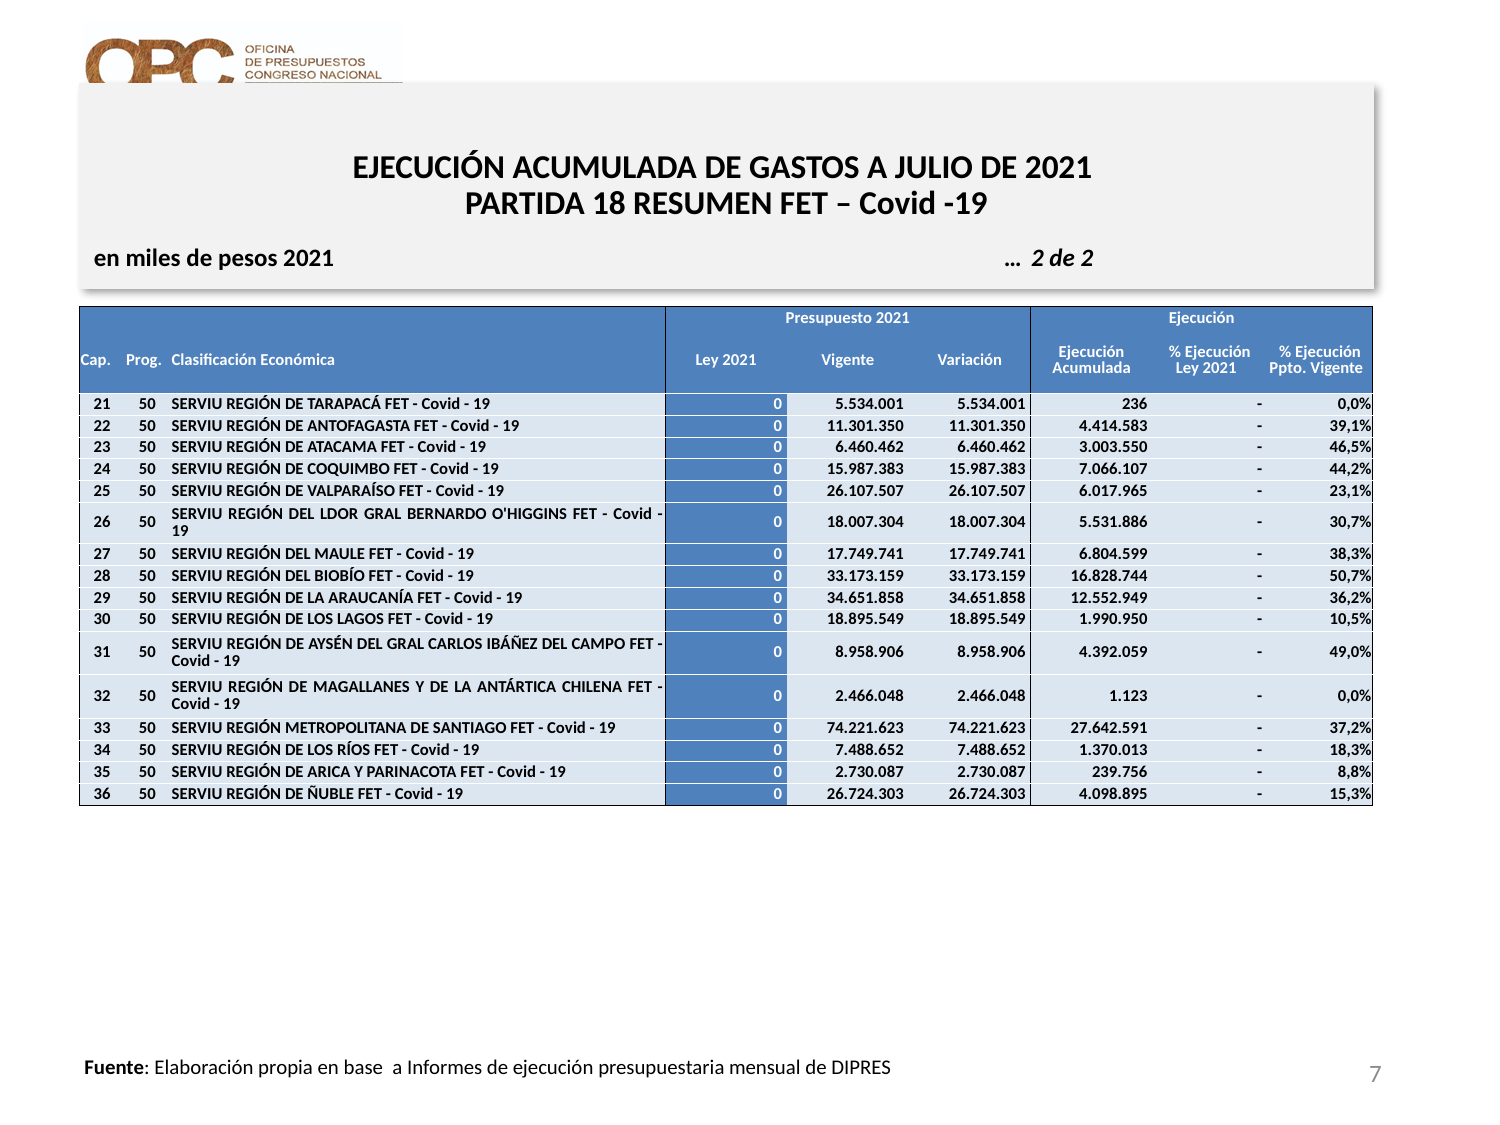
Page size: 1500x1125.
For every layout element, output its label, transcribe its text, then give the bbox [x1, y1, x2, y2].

table_cell 0,0% [1264, 394, 1372, 415]
table_cell % Ejecución Ley 2021 [1153, 328, 1264, 393]
table_cell 5.534.001 [787, 394, 909, 415]
table_cell 0 [666, 603, 787, 624]
table_cell Variación [909, 328, 1030, 393]
table_cell 2.730.087 [787, 756, 909, 777]
table_cell - [1153, 416, 1264, 437]
table_cell 1.123 [1031, 669, 1153, 711]
table_cell 5.531.886 [1031, 503, 1153, 537]
table_cell - [1153, 481, 1264, 502]
table_cell 50 [125, 560, 170, 581]
table_cell SERVIU REGIÓN DE ATACAMA FET - Covid - 19 [170, 438, 665, 458]
table_cell 36 [80, 778, 125, 799]
table_cell 15,3% [1264, 778, 1372, 799]
table_cell 0 [666, 416, 787, 437]
table_cell 34.651.858 [787, 582, 909, 602]
table_cell SERVIU REGIÓN DE LA ARAUCANÍA FET - Covid - 19 [170, 582, 665, 602]
table_cell 0 [666, 756, 787, 777]
table_cell 27.642.591 [1031, 712, 1153, 733]
table_cell 50 [125, 459, 170, 480]
table_cell Ley 2021 [666, 328, 787, 393]
table_cell 2.730.087 [909, 756, 1030, 777]
table_cell SERVIU REGIÓN DE AYSÉN DEL GRAL CARLOS IBÁÑEZ DEL CAMPO FET - Covid - 19 [170, 625, 665, 668]
table_cell - [1153, 394, 1264, 415]
table_cell - [1153, 459, 1264, 480]
table_cell 46,5% [1264, 438, 1372, 458]
table_cell 33.173.159 [909, 560, 1030, 581]
table_cell 44,2% [1264, 459, 1372, 480]
table_cell 7.066.107 [1031, 459, 1153, 480]
table_cell 0 [666, 778, 787, 799]
table_cell - [1153, 603, 1264, 624]
picture [82, 22, 403, 84]
table_cell - [1153, 625, 1264, 668]
table_cell Vigente [787, 328, 909, 393]
table_cell SERVIU REGIÓN DE COQUIMBO FET - Covid - 19 [170, 459, 665, 480]
table_header Ejecución [1031, 307, 1372, 328]
table_cell 0 [666, 503, 787, 537]
table_cell 30,7% [1264, 503, 1372, 537]
table_cell 22 [80, 416, 125, 437]
table_cell 0,0% [1264, 669, 1372, 711]
table_cell 2.466.048 [787, 669, 909, 711]
table_header Presupuesto 2021 [666, 307, 1030, 328]
table_cell 7.488.652 [909, 734, 1030, 755]
table_cell - [1153, 438, 1264, 458]
table_cell SERVIU REGIÓN DE VALPARAÍSO FET - Covid - 19 [170, 481, 665, 502]
table_cell 50 [125, 734, 170, 755]
table_cell - [1153, 712, 1264, 733]
table_cell SERVIU REGIÓN DE MAGALLANES Y DE LA ANTÁRTICA CHILENA FET - Covid - 19 [170, 669, 665, 711]
table_cell 0 [666, 625, 787, 668]
text_box en miles de pesos 2021 … 2 de 2 [79, 233, 1373, 299]
table_cell SERVIU REGIÓN DEL BIOBÍO FET - Covid - 19 [170, 560, 665, 581]
table_cell 10,5% [1264, 603, 1372, 624]
table_cell 26.724.303 [787, 778, 909, 799]
table_cell SERVIU REGIÓN DE ARICA Y PARINACOTA FET - Covid - 19 [170, 756, 665, 777]
table_cell 33.173.159 [787, 560, 909, 581]
table_cell 0 [666, 712, 787, 733]
table_cell 30 [80, 603, 125, 624]
table_cell 6.460.462 [909, 438, 1030, 458]
table_cell 2.466.048 [909, 669, 1030, 711]
table_cell 50 [125, 756, 170, 777]
table_cell 32 [80, 669, 125, 711]
table_cell - [1153, 778, 1264, 799]
table_cell 31 [80, 625, 125, 668]
slide_number 7 [1059, 1042, 1397, 1103]
table_cell SERVIU REGIÓN DEL LDOR GRAL BERNARDO O'HIGGINS FET - Covid - 19 [170, 503, 665, 537]
table_cell - [1153, 756, 1264, 777]
table_cell 0 [666, 481, 787, 502]
table_cell 50 [125, 712, 170, 733]
table_cell 39,1% [1264, 416, 1372, 437]
table_cell 6.460.462 [787, 438, 909, 458]
title EJECUCIÓN ACUMULADA DE GASTOS A JULIO DE 2021 PARTIDA 18 RESUMEN FET – Covid -19 [79, 84, 1374, 289]
table_cell 23 [80, 438, 125, 458]
table_cell 239.756 [1031, 756, 1153, 777]
table_cell 17.749.741 [787, 538, 909, 559]
table_cell 18.895.549 [787, 603, 909, 624]
table_cell SERVIU REGIÓN DE ANTOFAGASTA FET - Covid - 19 [170, 416, 665, 437]
table_cell 4.414.583 [1031, 416, 1153, 437]
table_cell 38,3% [1264, 538, 1372, 559]
table_cell 0 [666, 538, 787, 559]
table_cell 7.488.652 [787, 734, 909, 755]
table_cell 0 [666, 734, 787, 755]
table_header [170, 307, 665, 328]
table_cell 23,1% [1264, 481, 1372, 502]
table_cell 236 [1031, 394, 1153, 415]
table_cell 26.107.507 [909, 481, 1030, 502]
table_cell 50 [125, 778, 170, 799]
table_cell % Ejecución Ppto. Vigente [1264, 328, 1372, 393]
table_cell 34.651.858 [909, 582, 1030, 602]
table_cell - [1153, 582, 1264, 602]
table_cell 8,8% [1264, 756, 1372, 777]
table_cell 18.007.304 [909, 503, 1030, 537]
table_cell 15.987.383 [787, 459, 909, 480]
table_cell 74.221.623 [787, 712, 909, 733]
table_cell 4.392.059 [1031, 625, 1153, 668]
table_cell 11.301.350 [787, 416, 909, 437]
table_cell 37,2% [1264, 712, 1372, 733]
table_cell 34 [80, 734, 125, 755]
table_cell 18,3% [1264, 734, 1372, 755]
table_cell 50 [125, 438, 170, 458]
table_cell Cap. [80, 328, 125, 393]
table_cell 50 [125, 538, 170, 559]
table_cell SERVIU REGIÓN DE ÑUBLE FET - Covid - 19 [170, 778, 665, 799]
table_cell 33 [80, 712, 125, 733]
table_cell 11.301.350 [909, 416, 1030, 437]
table_cell SERVIU REGIÓN DE TARAPACÁ FET - Covid - 19 [170, 394, 665, 415]
table_cell 0 [666, 560, 787, 581]
table_cell 50 [125, 394, 170, 415]
table_cell 5.534.001 [909, 394, 1030, 415]
table_cell 6.017.965 [1031, 481, 1153, 502]
table_cell - [1153, 560, 1264, 581]
table_cell SERVIU REGIÓN DE LOS RÍOS FET - Covid - 19 [170, 734, 665, 755]
table_cell 74.221.623 [909, 712, 1030, 733]
table_cell 0 [666, 459, 787, 480]
table_cell - [1153, 538, 1264, 559]
table_cell Ejecución Acumulada [1031, 328, 1153, 393]
table_cell 50 [125, 603, 170, 624]
table_cell 35 [80, 756, 125, 777]
table_cell SERVIU REGIÓN METROPOLITANA DE SANTIAGO FET - Covid - 19 [170, 712, 665, 733]
table_cell 36,2% [1264, 582, 1372, 602]
table_cell 12.552.949 [1031, 582, 1153, 602]
table_cell - [1153, 734, 1264, 755]
table_cell 49,0% [1264, 625, 1372, 668]
table_cell 16.828.744 [1031, 560, 1153, 581]
table_cell 28 [80, 560, 125, 581]
table_cell 17.749.741 [909, 538, 1030, 559]
table_cell Prog. [125, 328, 170, 393]
table_cell 24 [80, 459, 125, 480]
table_cell 4.098.895 [1031, 778, 1153, 799]
table_cell 50 [125, 481, 170, 502]
table_cell 27 [80, 538, 125, 559]
table_cell 50,7% [1264, 560, 1372, 581]
table_header [125, 307, 170, 328]
table_cell 6.804.599 [1031, 538, 1153, 559]
table_cell 50 [125, 503, 170, 537]
table_cell 0 [666, 669, 787, 711]
table_cell 29 [80, 582, 125, 602]
table_cell 50 [125, 625, 170, 668]
table_cell 50 [125, 416, 170, 437]
table_cell 8.958.906 [909, 625, 1030, 668]
table_cell 50 [125, 669, 170, 711]
table_cell 0 [666, 394, 787, 415]
table_cell 0 [666, 438, 787, 458]
table_cell 8.958.906 [787, 625, 909, 668]
table_cell 1.990.950 [1031, 603, 1153, 624]
table_cell 50 [125, 582, 170, 602]
table_cell 26.107.507 [787, 481, 909, 502]
table_cell - [1153, 669, 1264, 711]
table_cell 18.007.304 [787, 503, 909, 537]
table_cell 0 [666, 582, 787, 602]
table_cell SERVIU REGIÓN DE LOS LAGOS FET - Covid - 19 [170, 603, 665, 624]
table_cell 1.370.013 [1031, 734, 1153, 755]
table_cell 3.003.550 [1031, 438, 1153, 458]
table_cell 26 [80, 503, 125, 537]
table_cell SERVIU REGIÓN DEL MAULE FET - Covid - 19 [170, 538, 665, 559]
table_cell Clasificación Económica [170, 328, 665, 393]
table_cell - [1153, 503, 1264, 537]
table_cell 25 [80, 481, 125, 502]
table_cell 21 [80, 394, 125, 415]
table_cell 18.895.549 [909, 603, 1030, 624]
table_header [80, 307, 125, 328]
table_cell 15.987.383 [909, 459, 1030, 480]
table_cell 26.724.303 [909, 778, 1030, 799]
